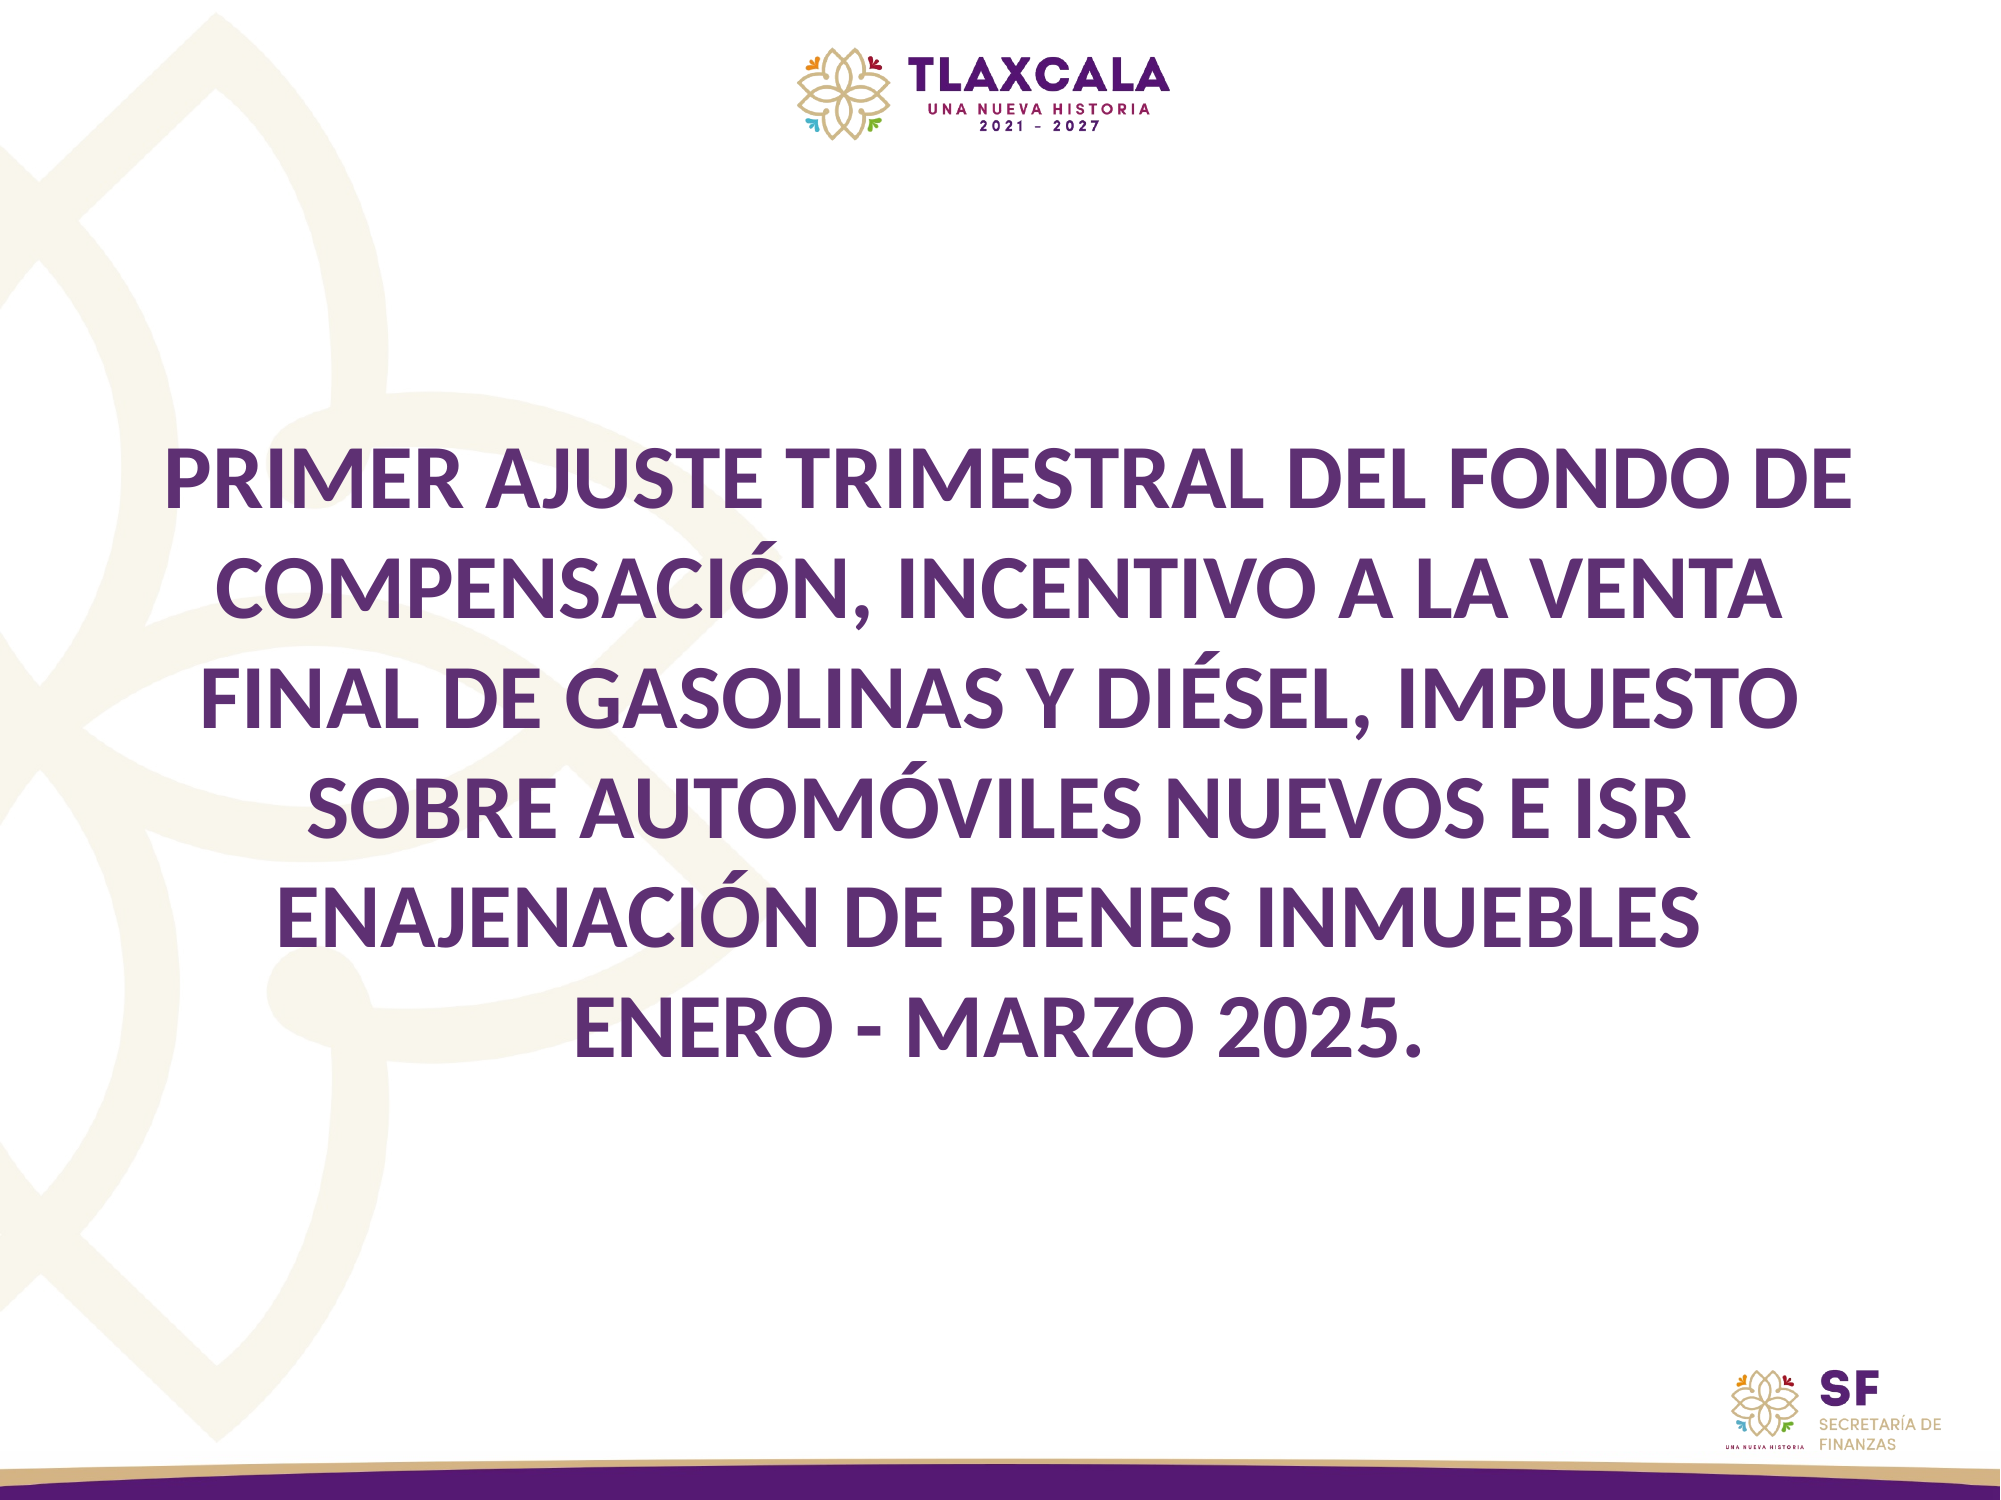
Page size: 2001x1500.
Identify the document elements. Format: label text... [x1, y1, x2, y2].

text_box PRIMER AJUSTE TRIMESTRAL DEL FONDO DE COMPENSACIÓN, INCENTIVO A LA VENTA FINAL DE GASOLINAS Y DIÉSEL, IMPUESTO SOBRE AUTOMÓVILES NUEVOS E ISR ENAJENACIÓN DE BIENES INMUEBLES ENERO - MARZO 2025. [118, 409, 1881, 1084]
picture [0, 0, 2000, 1500]
